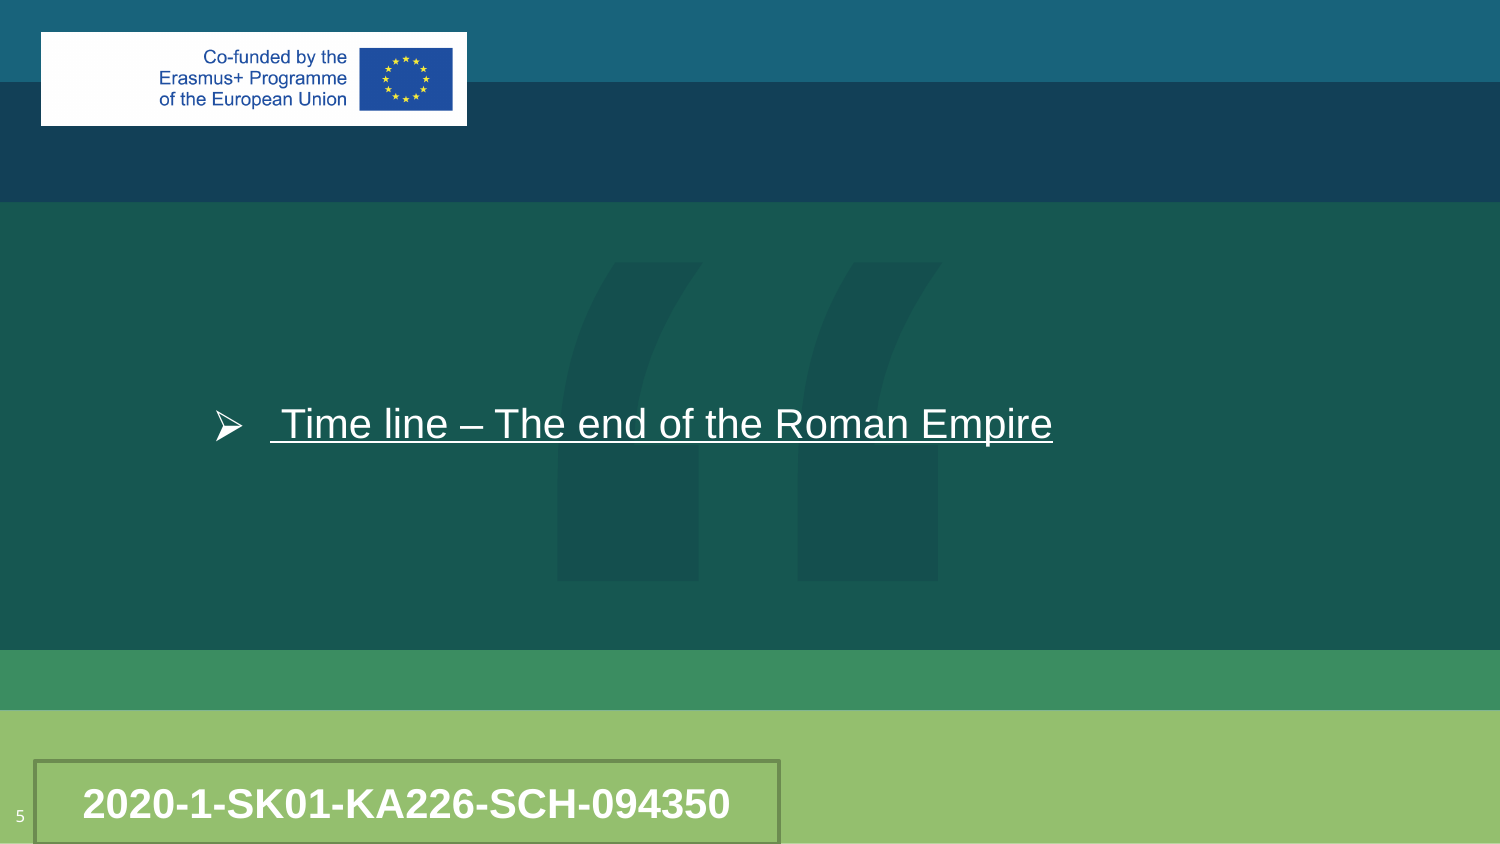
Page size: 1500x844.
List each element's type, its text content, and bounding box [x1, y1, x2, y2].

slide_number ‹#› [0, 790, 34, 844]
picture [41, 31, 467, 126]
text_box 2020-1-SK01-KA226-SCH-094350 [34, 760, 779, 844]
list Time line – The end of the Roman Empire [123, 197, 1376, 647]
